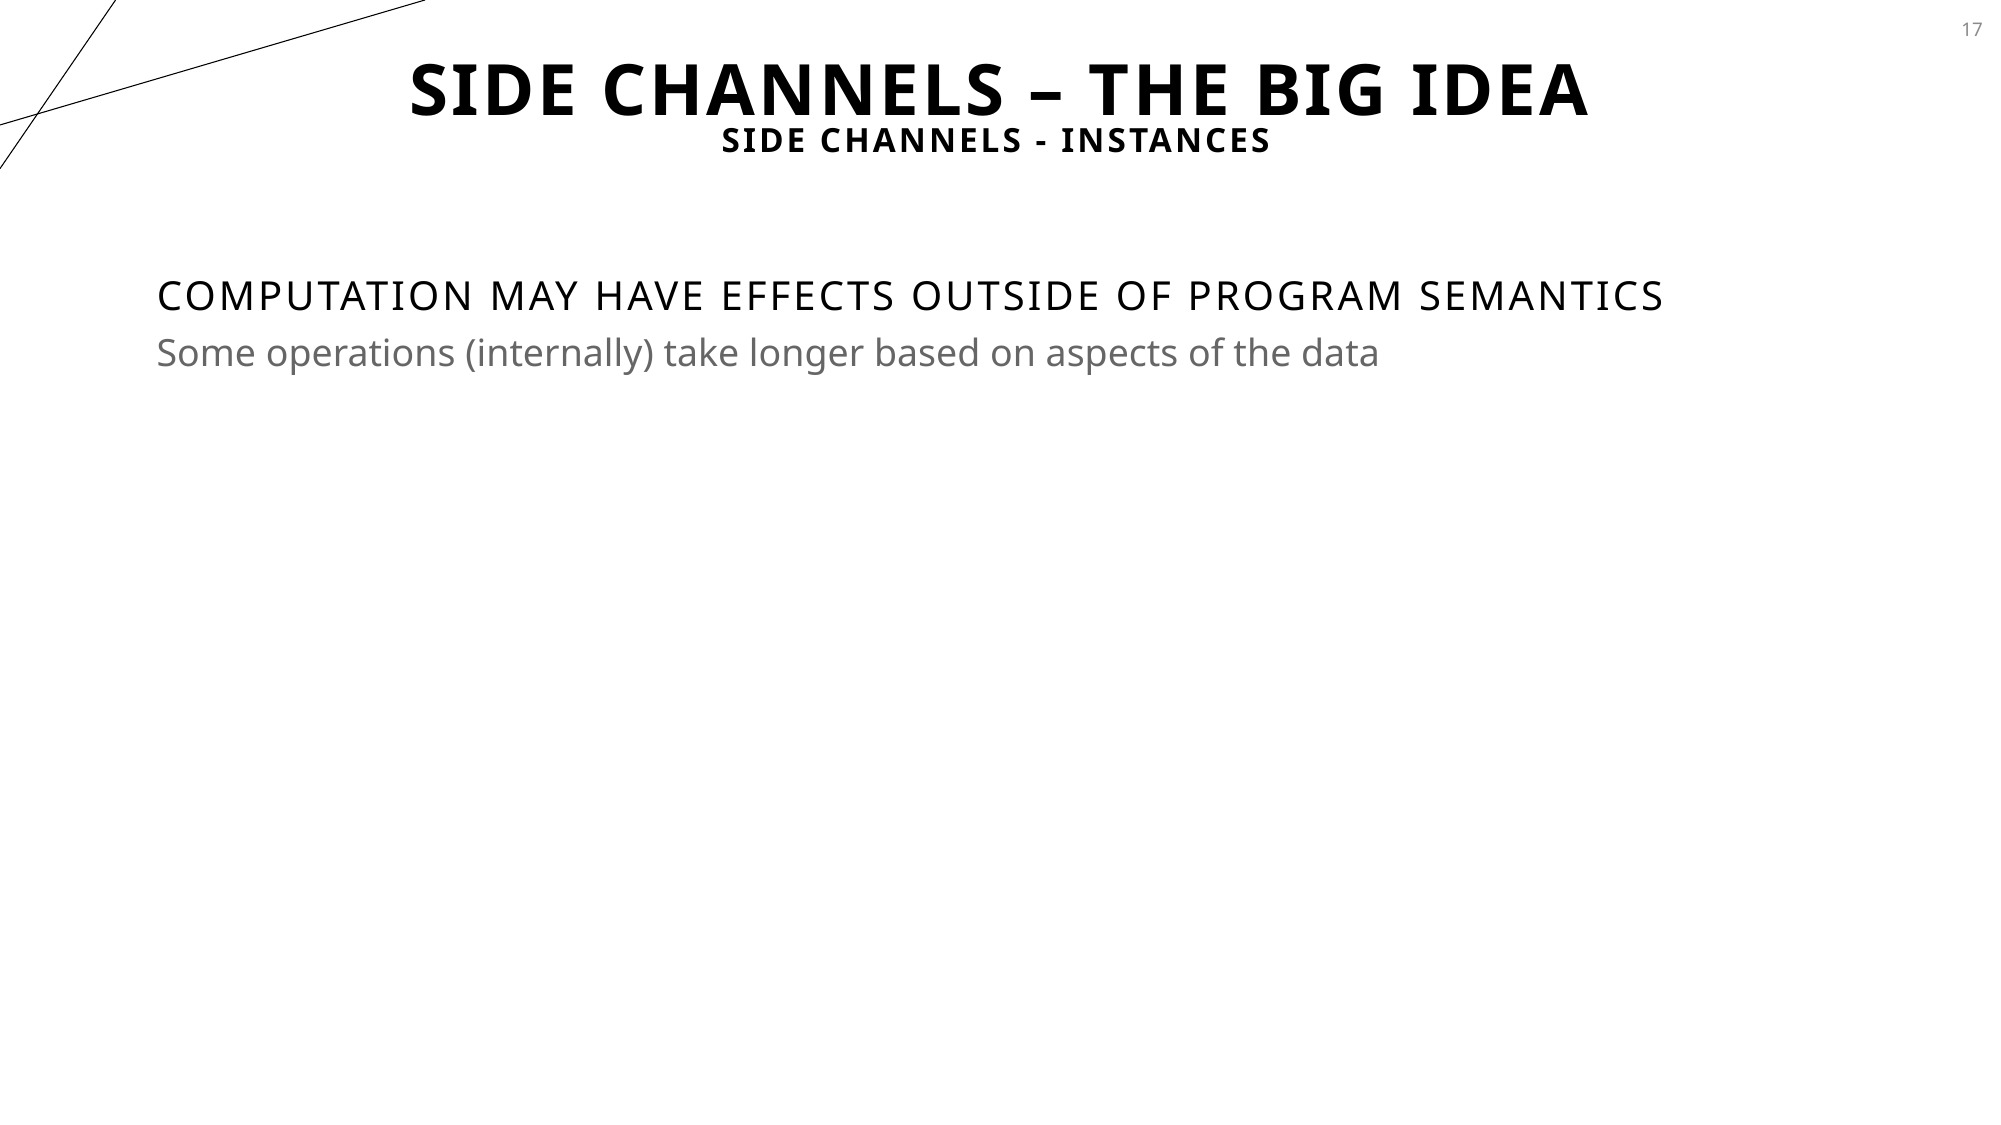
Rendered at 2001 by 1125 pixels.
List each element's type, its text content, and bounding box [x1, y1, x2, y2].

text_box Computation may have effects outside of program semantics [141, 268, 1759, 335]
text_box Some operations (internally) take longer based on aspects of the data [141, 321, 1548, 381]
title Side Channels – The Big Idea [1, 0, 1999, 202]
text_box Side Channels - Instances [0, 33, 1995, 251]
